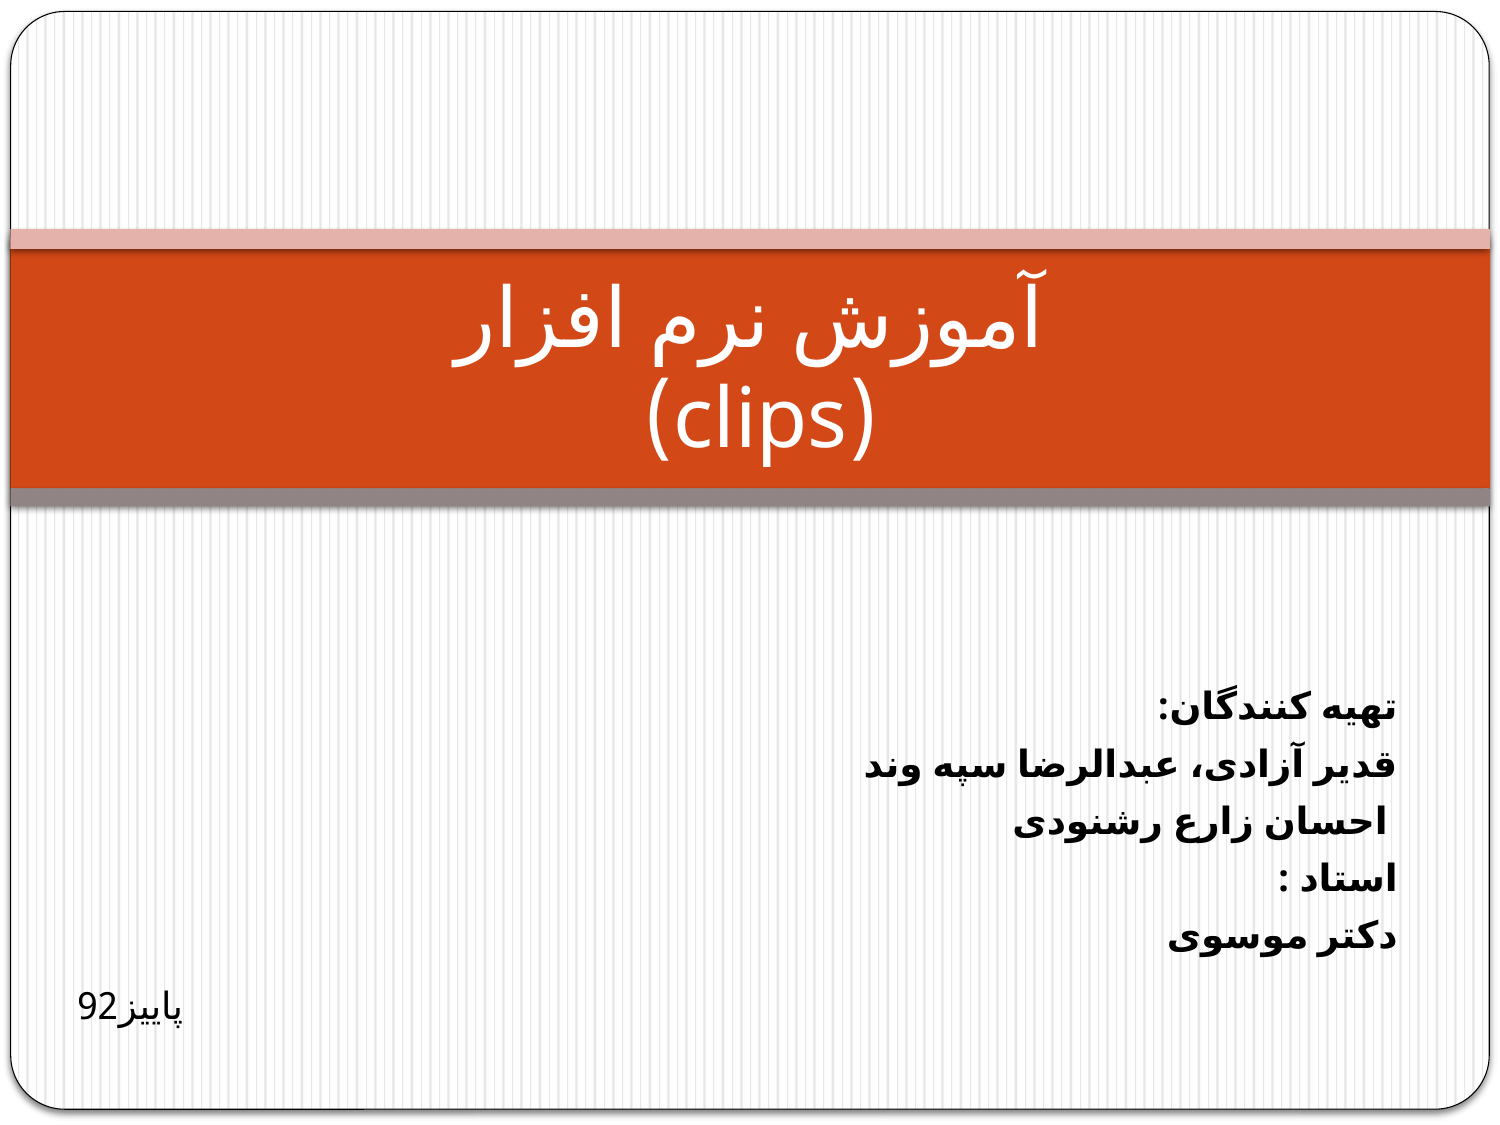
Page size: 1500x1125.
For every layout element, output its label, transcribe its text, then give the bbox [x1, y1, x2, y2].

title آموزش نرم افزار (clips) [75, 247, 1425, 489]
subtitle تهیه کنندگان: قدیر آزادی، عبدالرضا سپه وند احسان زارع رشنودی استاد : دکتر موسوی [137, 675, 1413, 938]
text_box پاییز92 [62, 974, 375, 1035]
